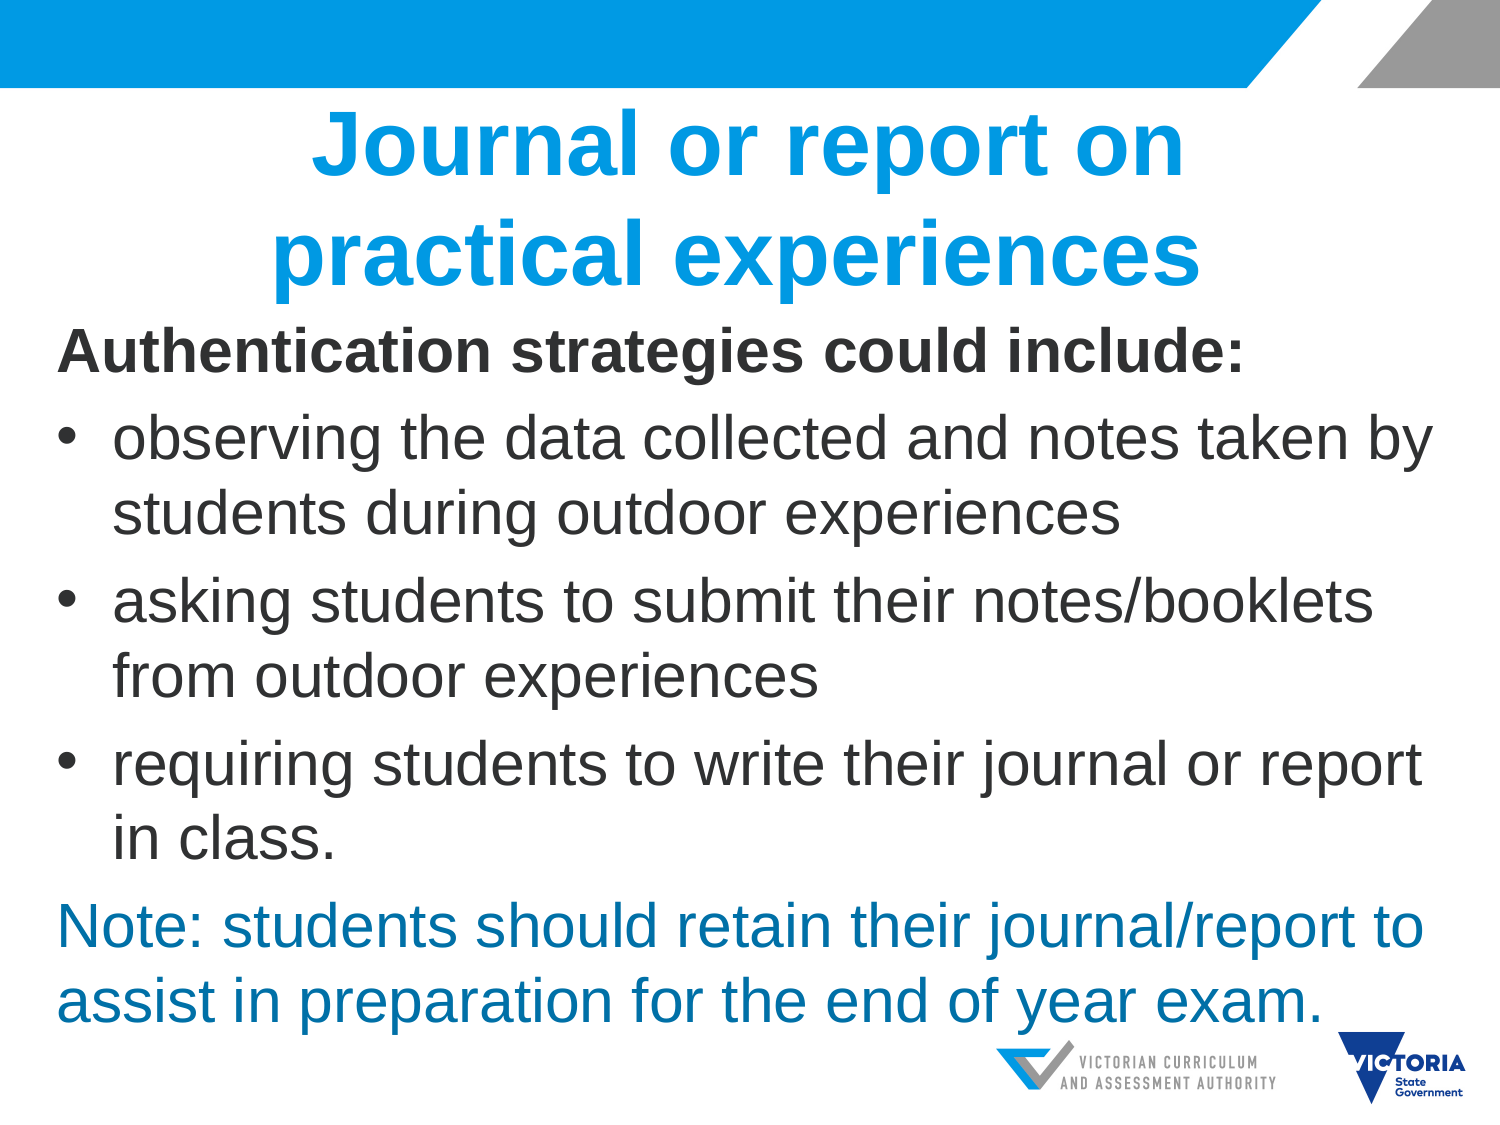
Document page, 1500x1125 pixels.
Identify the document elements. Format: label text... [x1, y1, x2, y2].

list Authentication strategies could include: observing the data collected and notes taken by students during outdoor experiences asking students to submit their notes/booklets from outdoor experiences requiring students to write their journal or report in class. Note: students should retain their journal/report to assist in preparation for the end of year exam. [41, 302, 1471, 953]
title Journal or report on practical experiences [112, 99, 1388, 288]
picture [0, 0, 1500, 1125]
